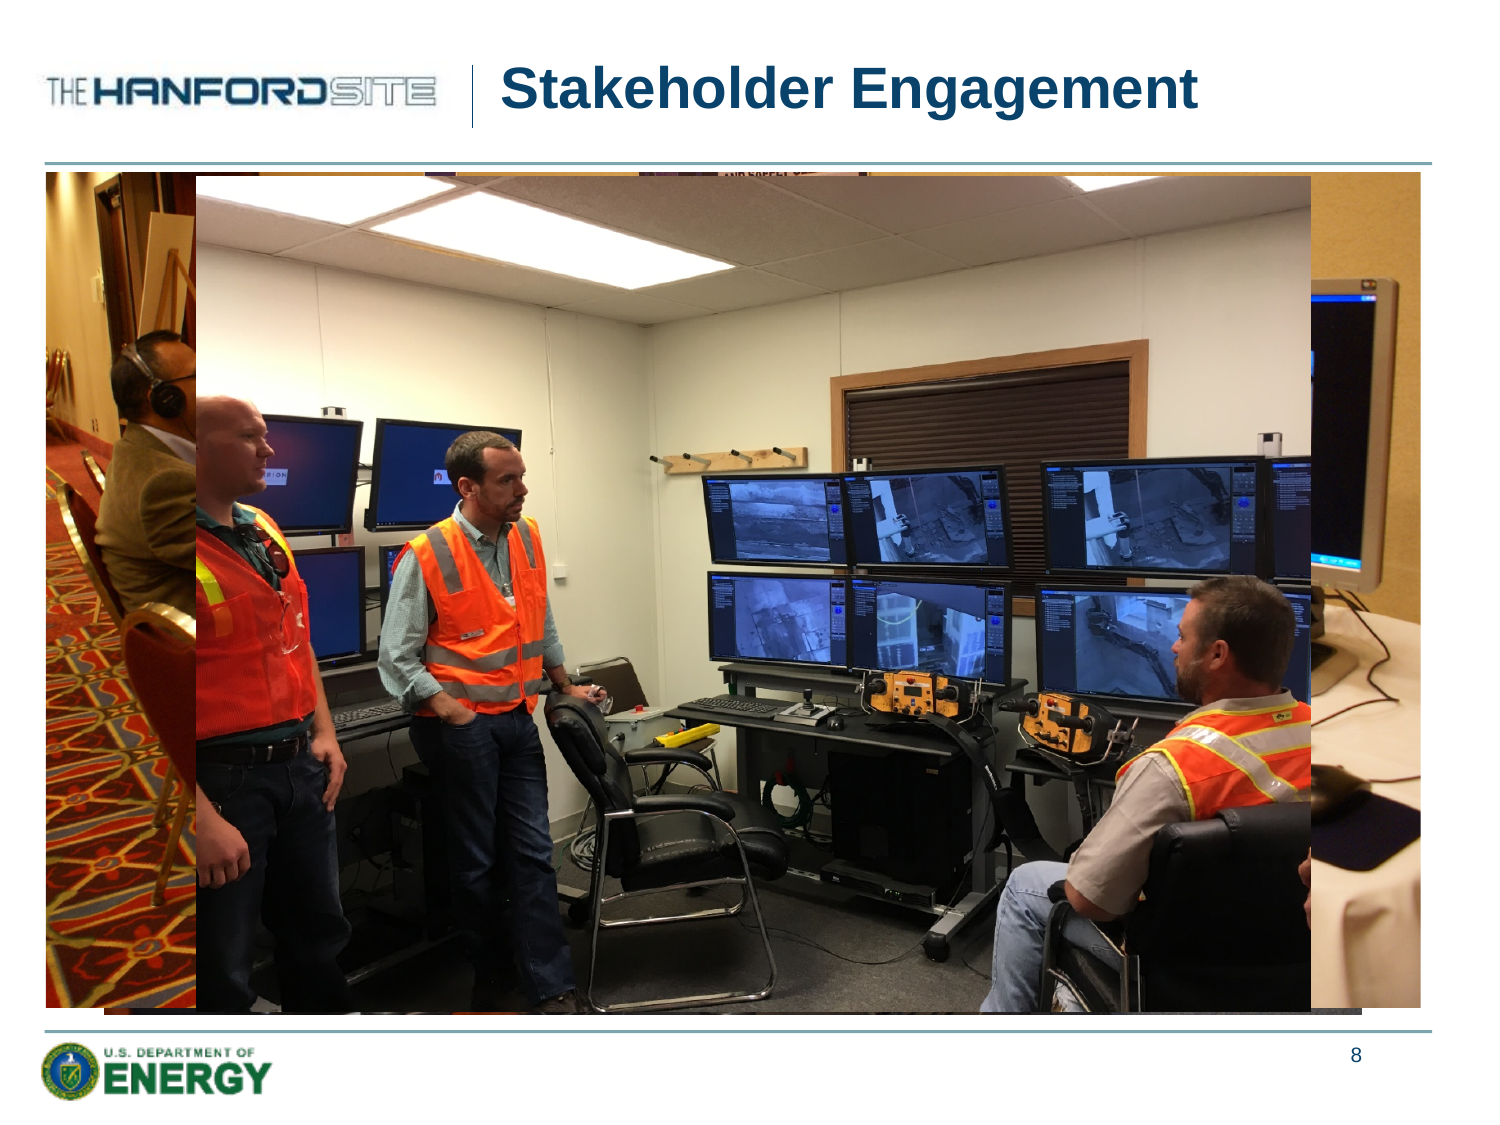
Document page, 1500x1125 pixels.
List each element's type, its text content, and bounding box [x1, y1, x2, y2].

picture [24, 60, 459, 123]
title Stakeholder Engagement [485, 14, 1500, 166]
picture [37, 1037, 278, 1107]
picture [45, 171, 1421, 1015]
